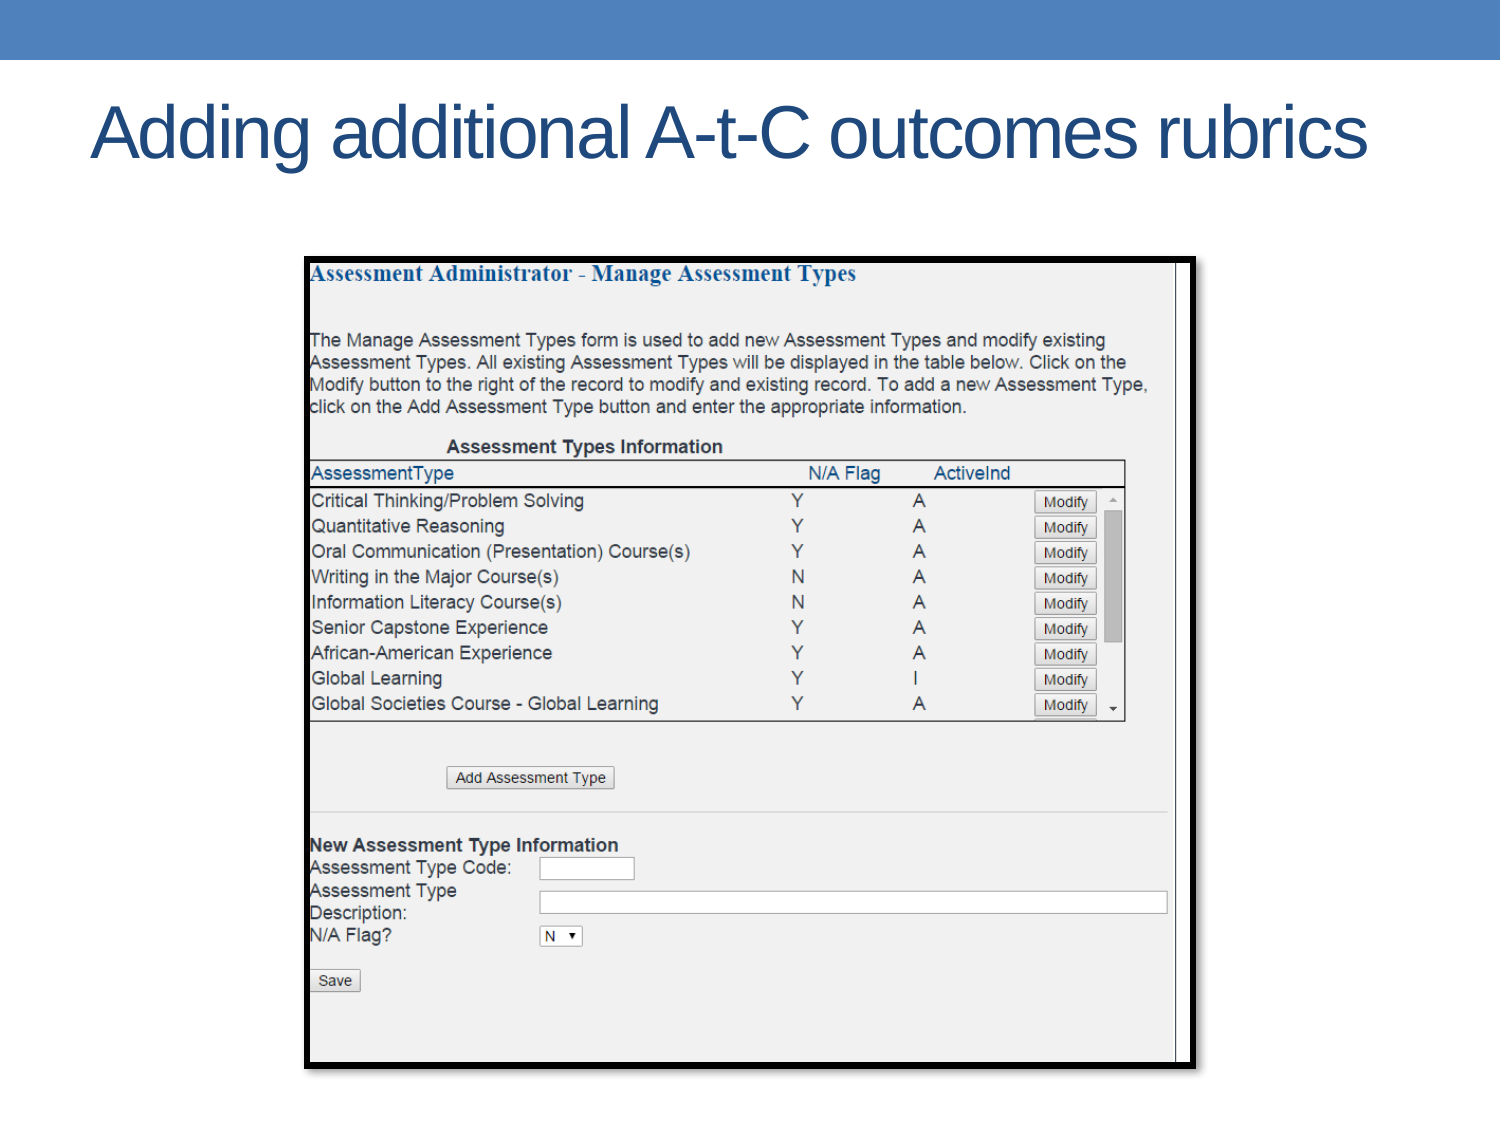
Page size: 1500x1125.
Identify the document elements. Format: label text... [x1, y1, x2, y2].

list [309, 262, 1191, 1063]
title Adding additional A-t-C outcomes rubrics [75, 45, 1450, 213]
